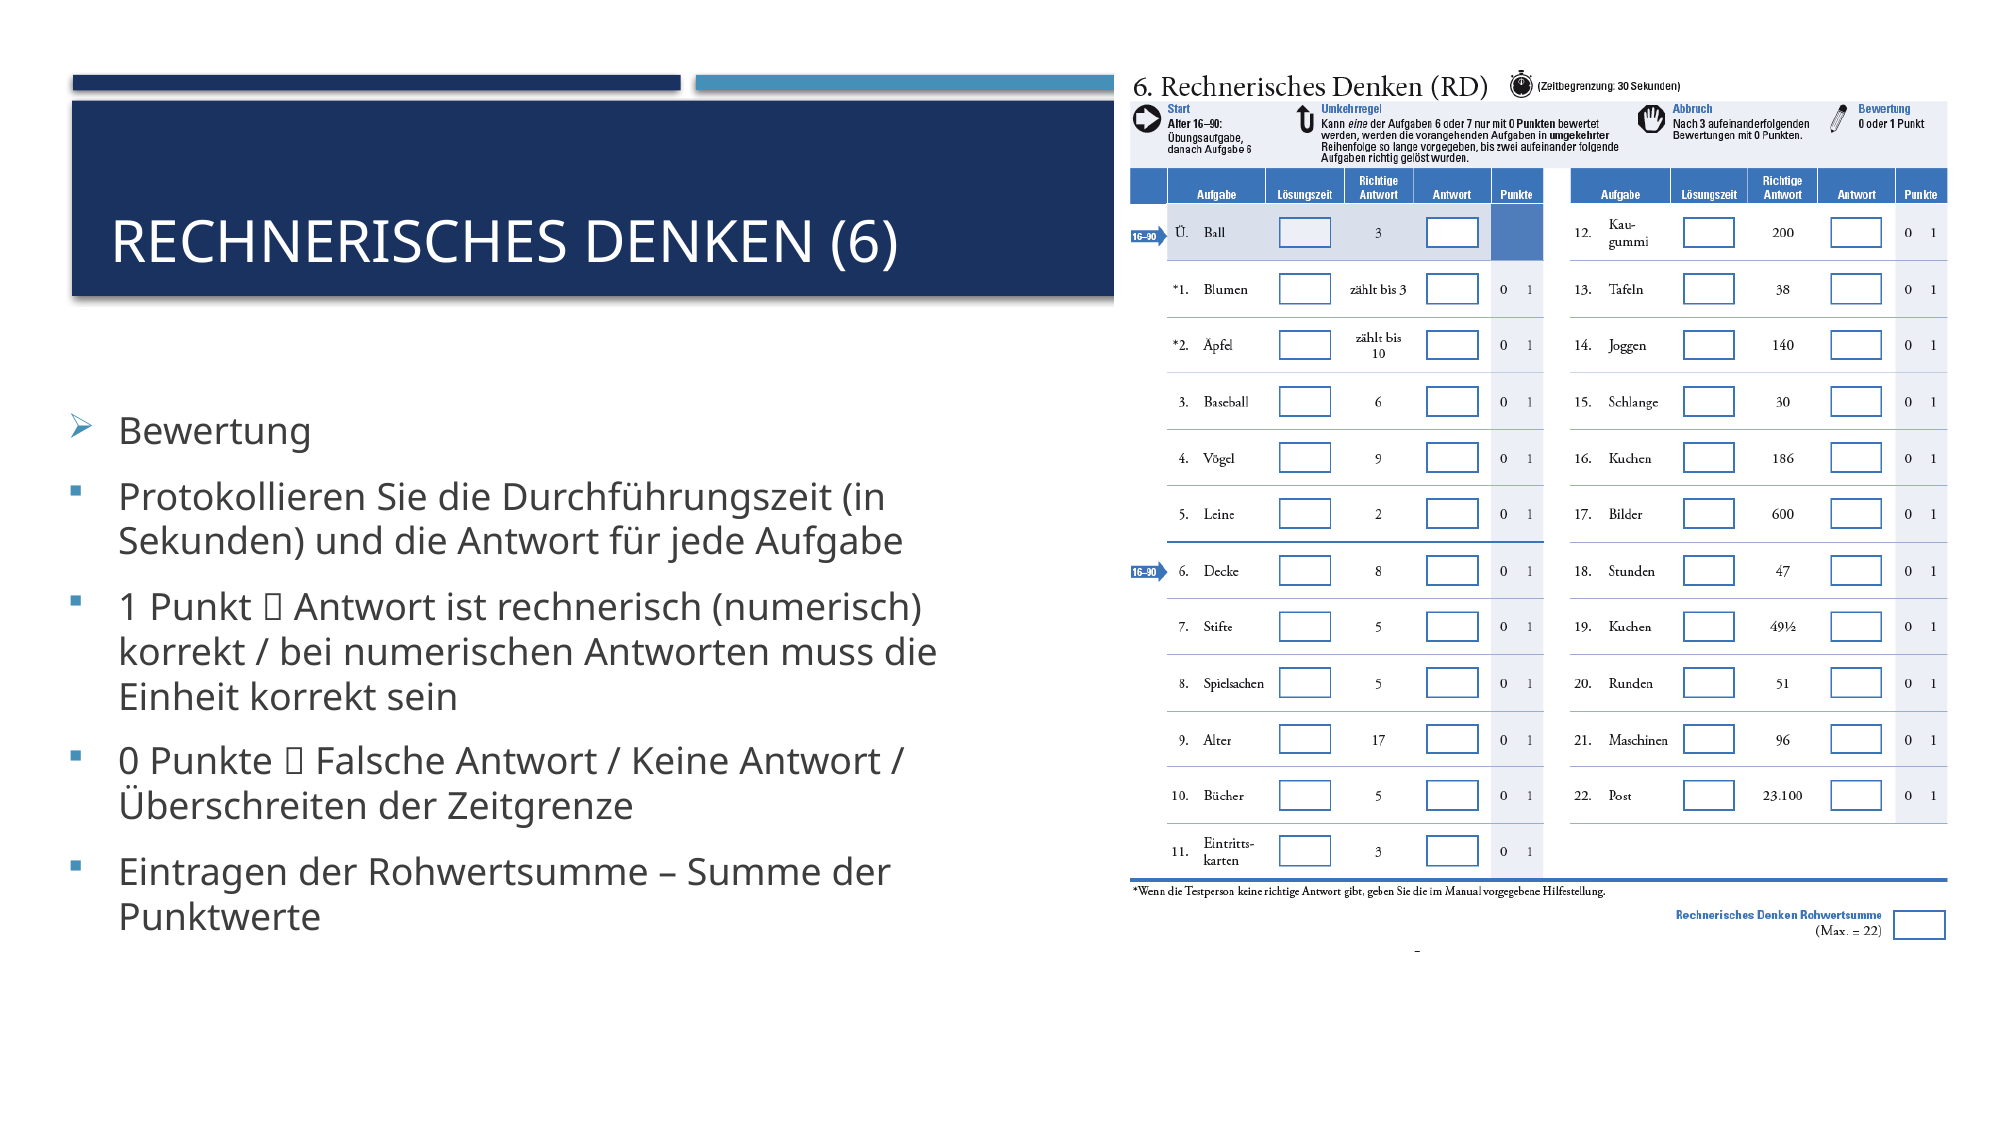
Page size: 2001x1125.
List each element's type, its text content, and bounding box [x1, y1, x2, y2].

title Rechnerisches denken (6) [95, 115, 1107, 282]
picture [1113, 66, 1965, 952]
list Bewertung Protokollieren Sie die Durchführungszeit (in Sekunden) und die Antwort für jede Aufgabe 1 Punkt  Antwort ist rechnerisch (numerisch) korrekt / bei numerischen Antworten muss die Einheit korrekt sein 0 Punkte  Falsche Antwort / Keine Antwort / Überschreiten der Zeitgrenze Eintragen der Rohwertsumme – Summe der Punktwerte [52, 400, 1000, 992]
